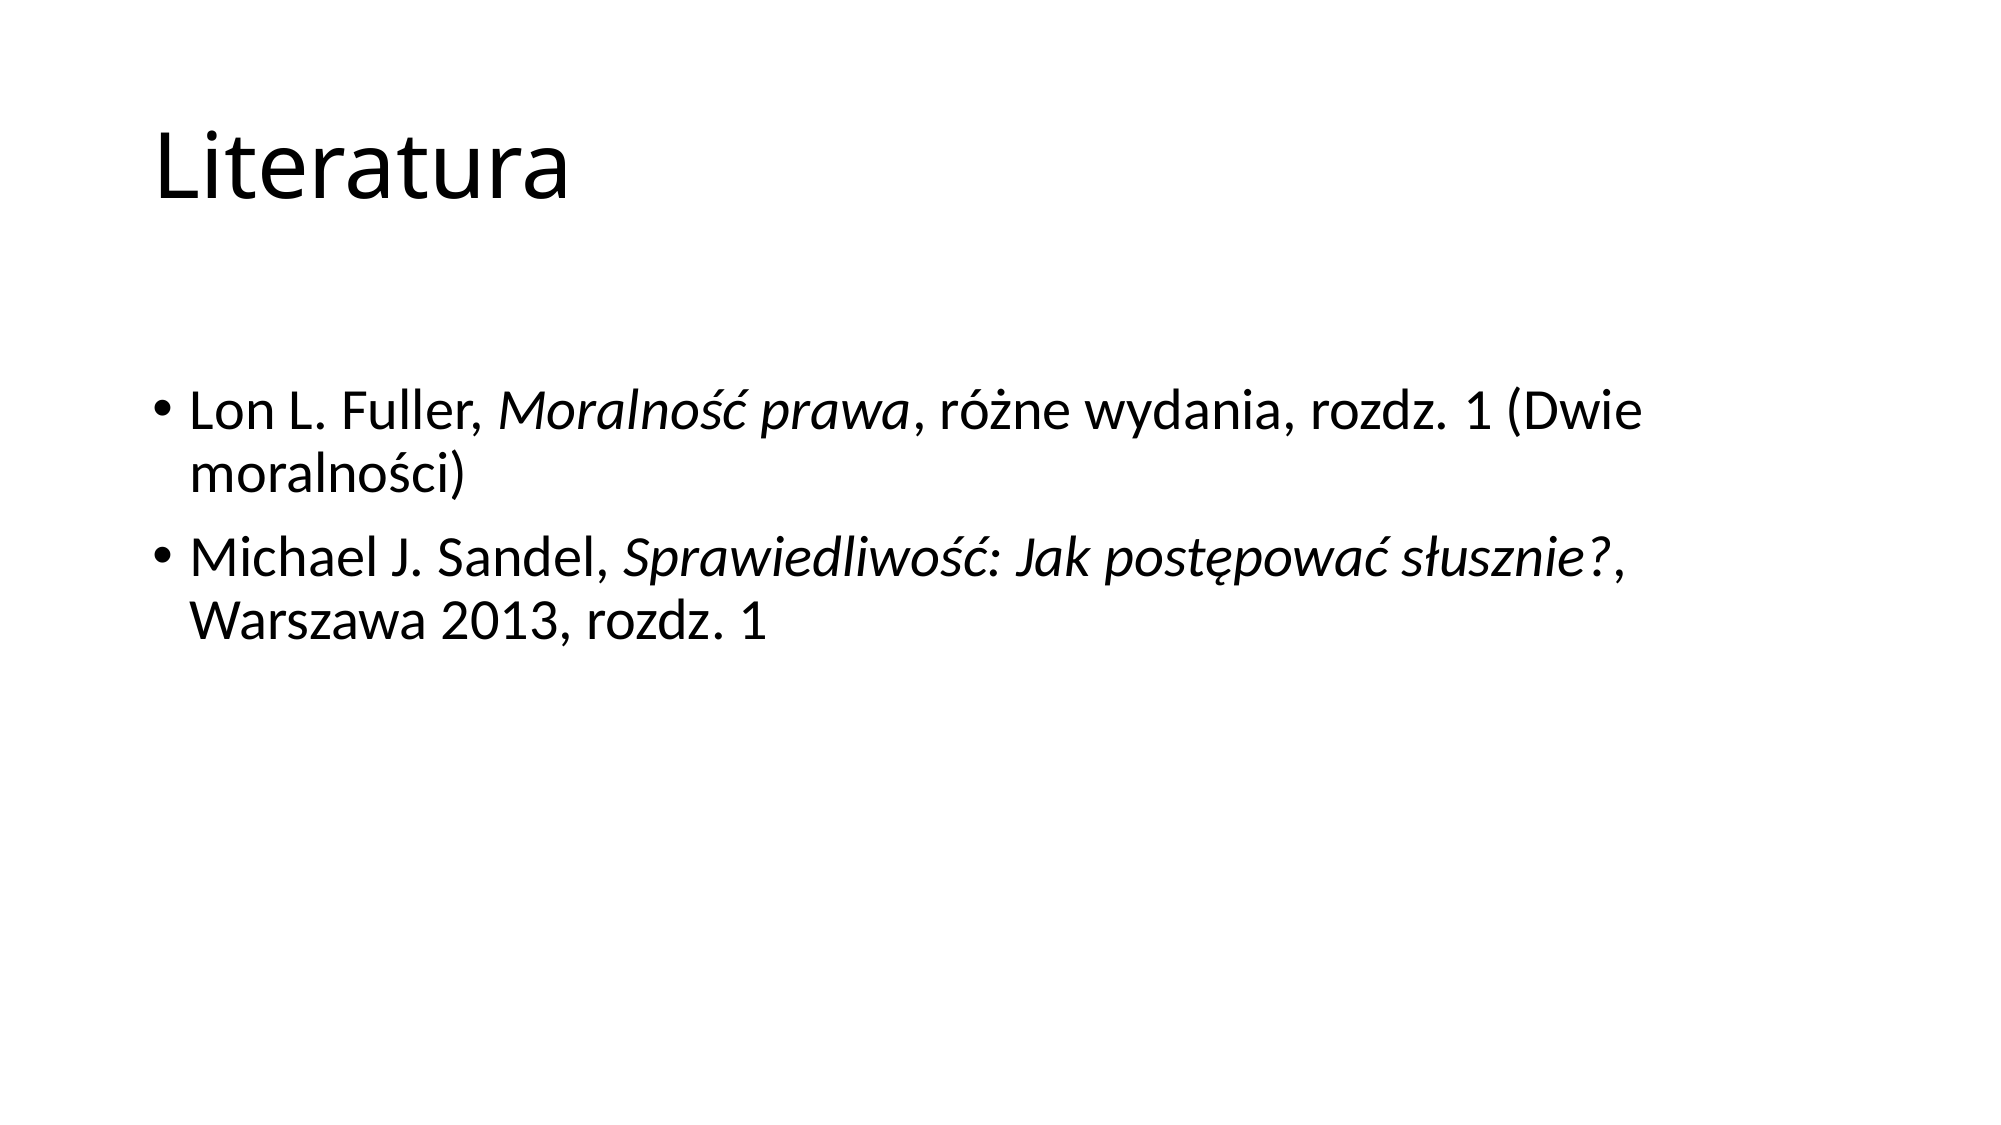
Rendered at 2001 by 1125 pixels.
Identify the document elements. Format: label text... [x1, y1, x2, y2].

title Literatura [137, 59, 1863, 278]
list Lon L. Fuller, Moralność prawa, różne wydania, rozdz. 1 (Dwie moralności) Michael J. Sandel, Sprawiedliwość: Jak postępować słusznie?, Warszawa 2013, rozdz. 1 [137, 371, 1863, 1014]
